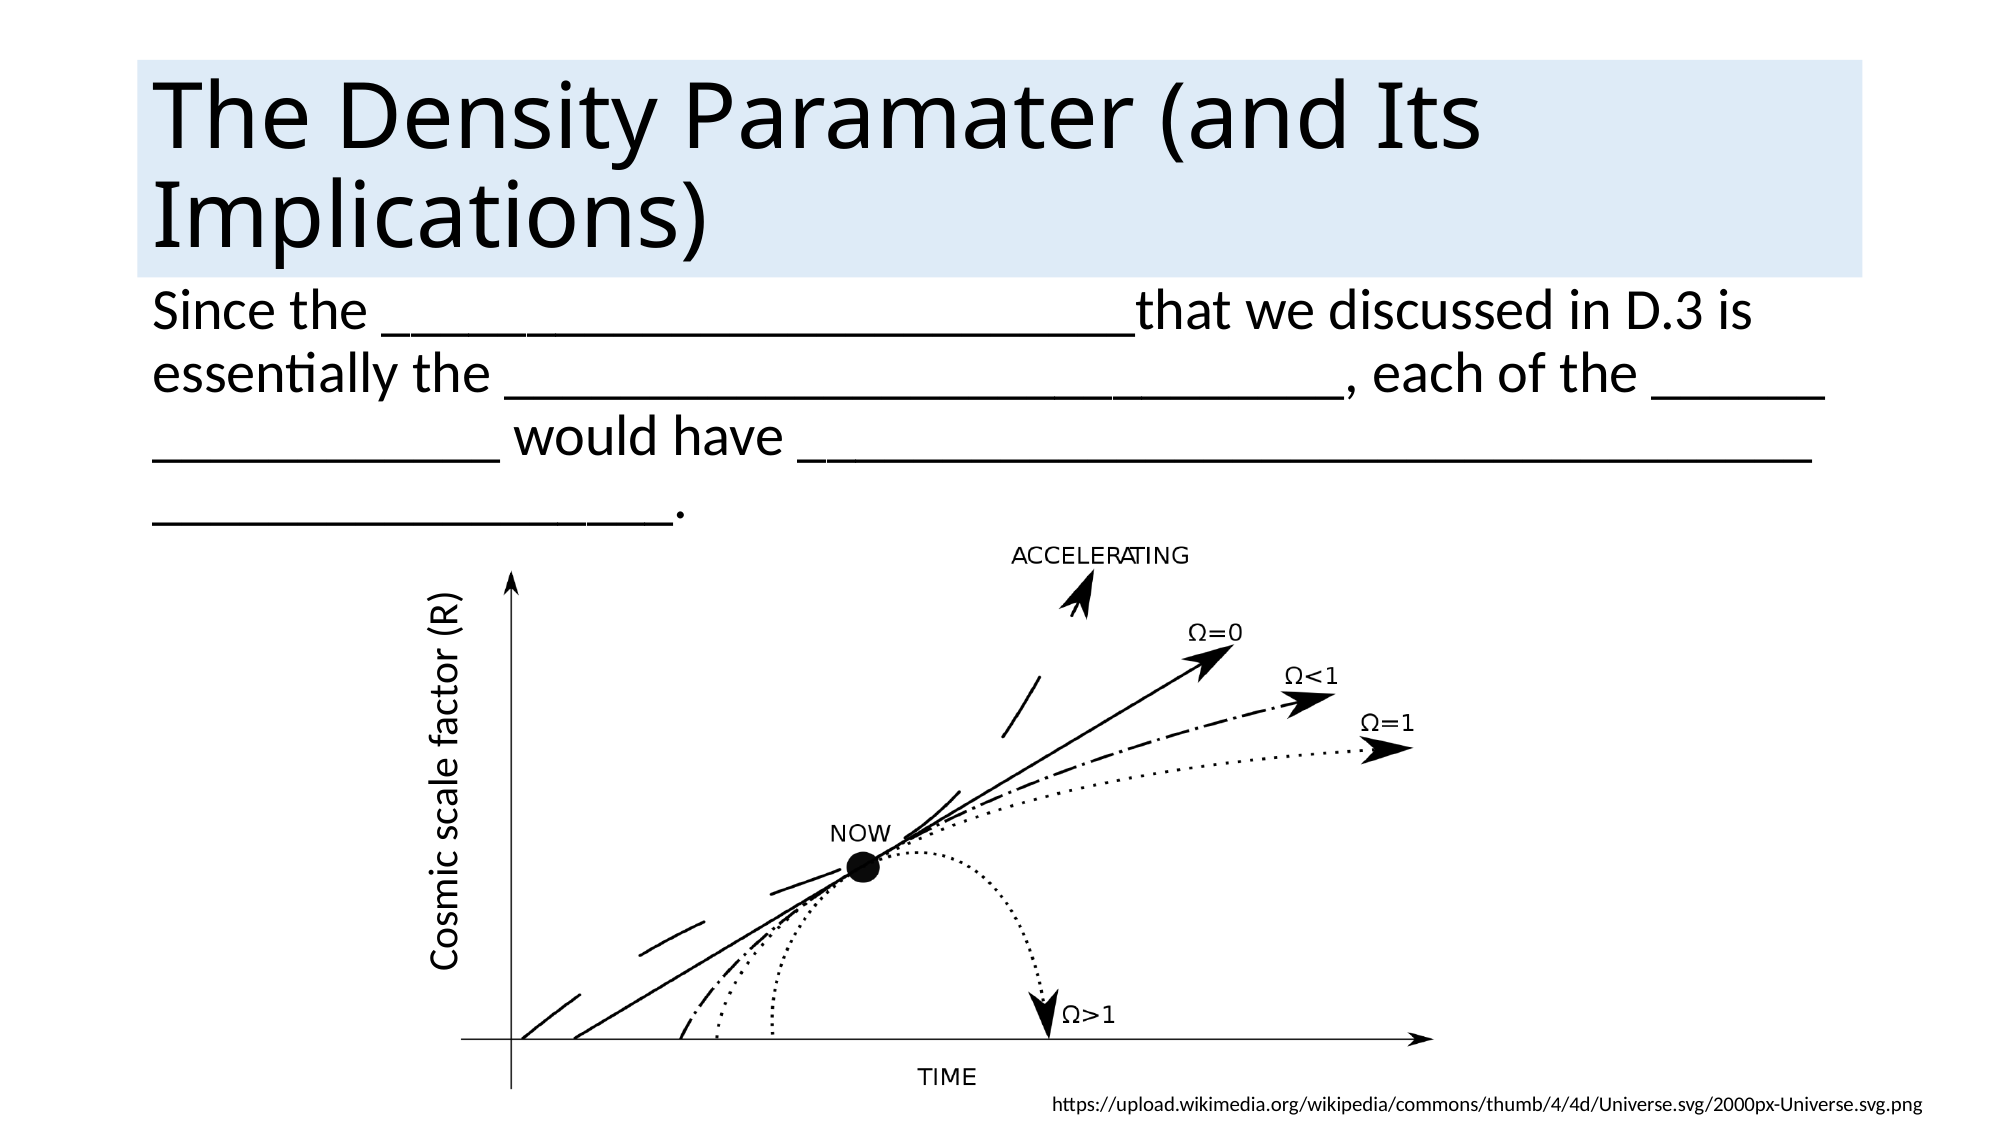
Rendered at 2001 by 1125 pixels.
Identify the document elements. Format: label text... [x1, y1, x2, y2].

list Since the __________________________that we discussed in D.3 is essentially the _____________________________, each of the ______ ____________ would have ___________________________________ __________________. [137, 271, 1863, 545]
text_box https://upload.wikimedia.org/wikipedia/commons/thumb/4/4d/Universe.svg/2000px-Universe.svg.png [1037, 1083, 1955, 1123]
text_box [395, 532, 1467, 1104]
title The Density Paramater (and Its Implications) [137, 59, 1863, 271]
